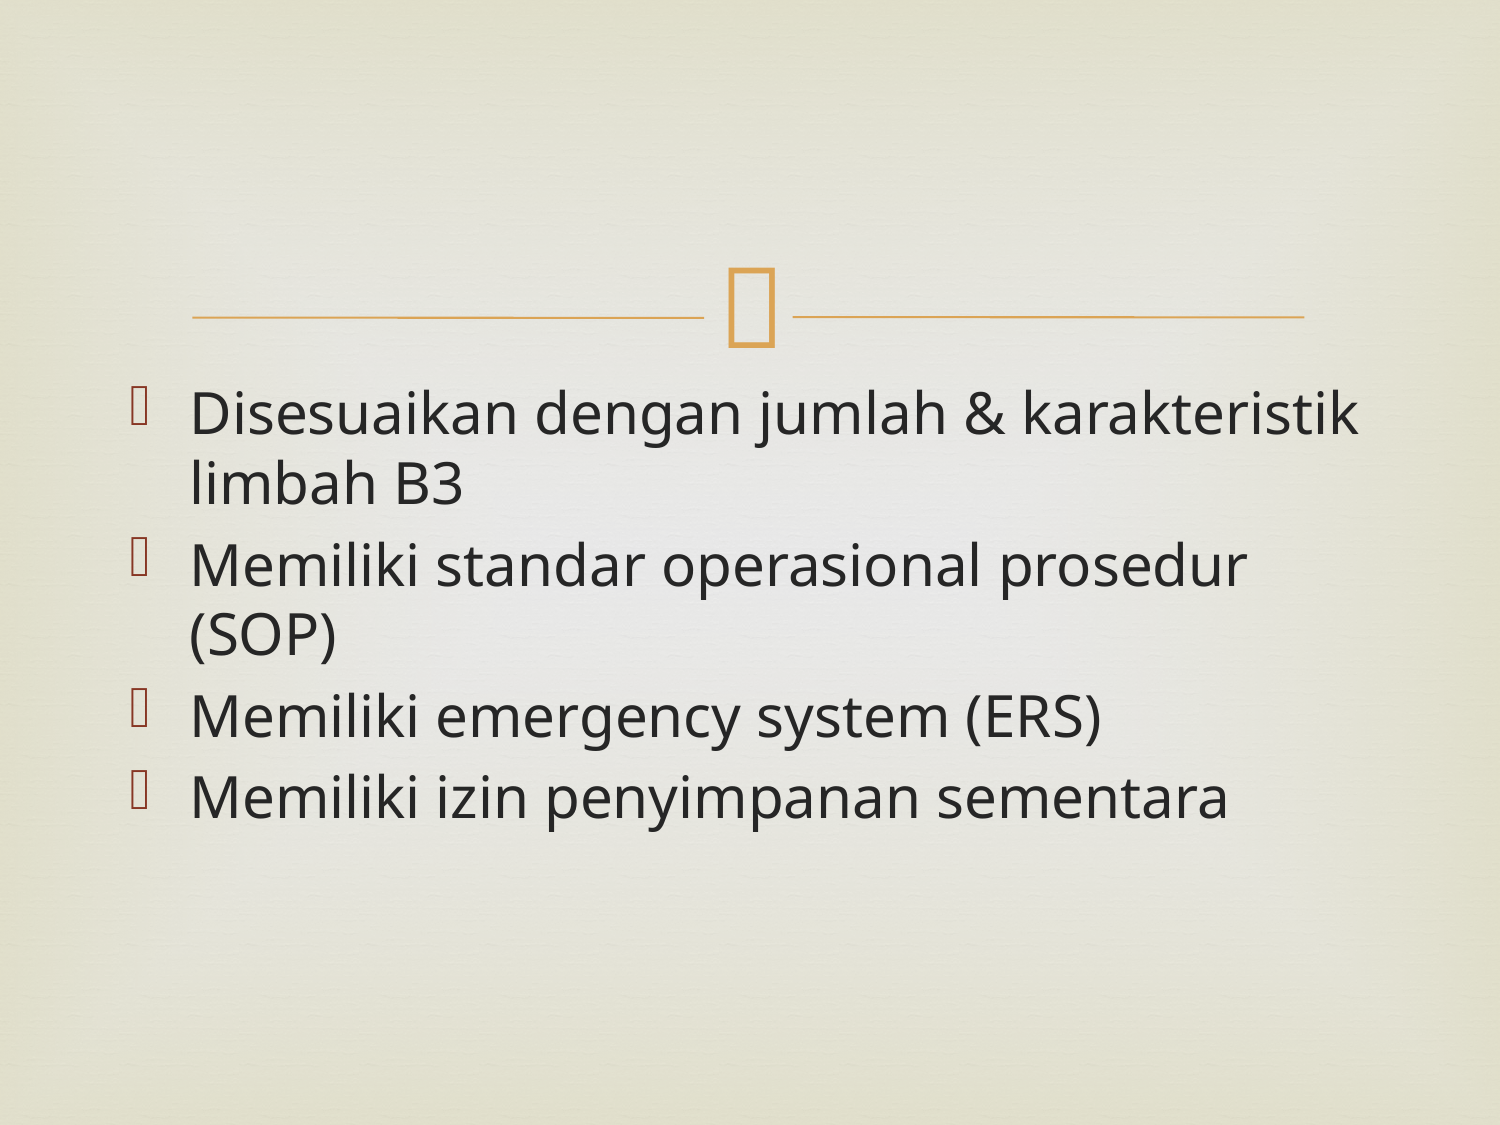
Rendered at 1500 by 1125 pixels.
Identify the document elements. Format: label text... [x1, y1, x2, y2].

list Disesuaikan dengan jumlah & karakteristik limbah B3 Memiliki standar operasional prosedur (SOP) Memiliki emergency system (ERS) Memiliki izin penyimpanan sementara [114, 368, 1386, 1005]
